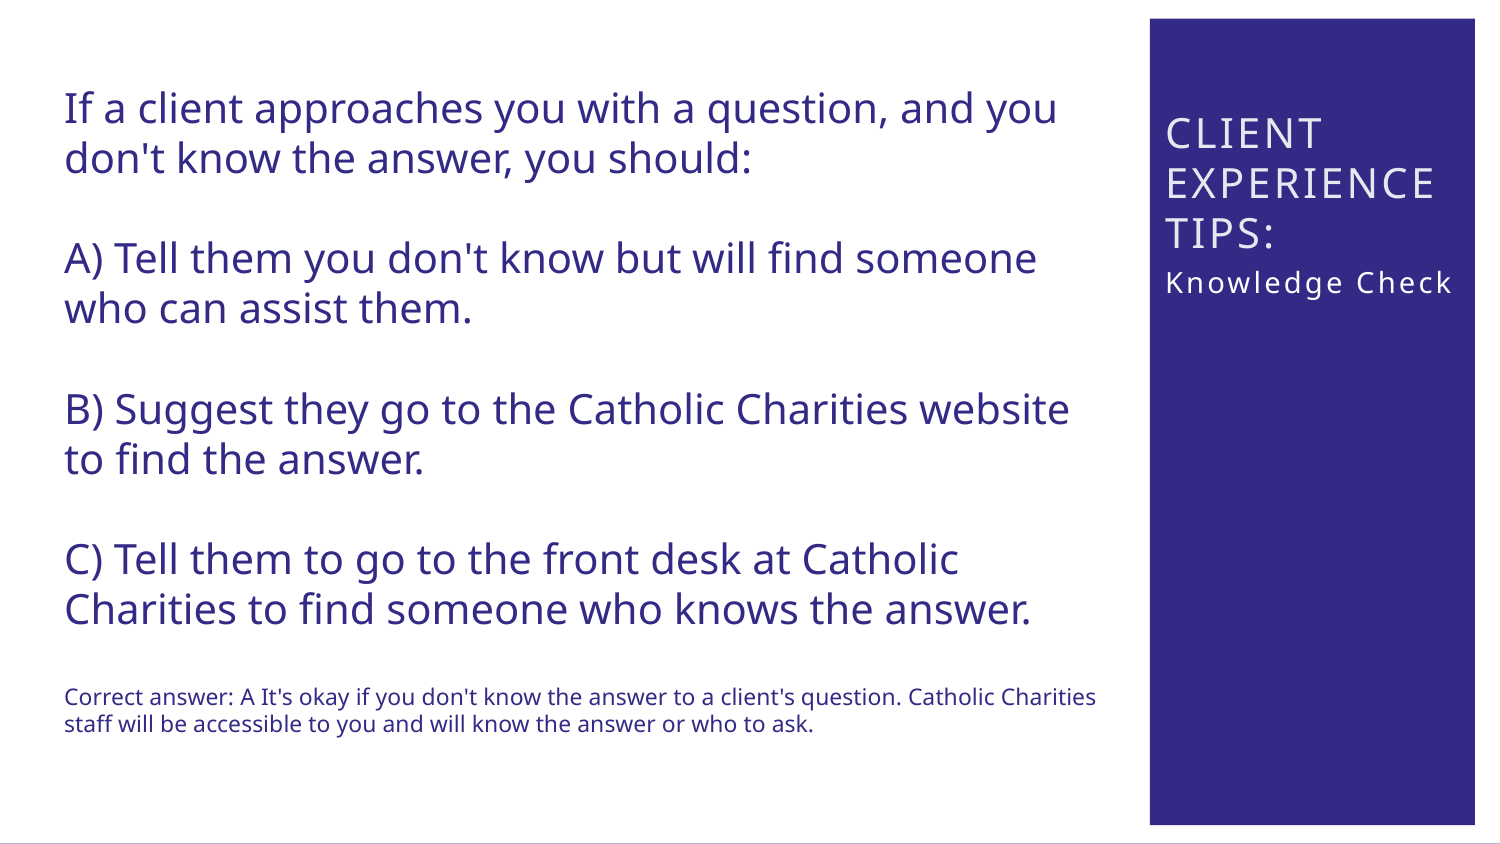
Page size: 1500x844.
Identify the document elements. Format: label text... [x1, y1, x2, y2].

list Knowledge Check [1150, 264, 1475, 630]
title Client Experience Tips: [1150, 58, 1473, 265]
text_box If a client approaches you with a question, and you don't know the answer, you should: A) Tell them you don't know but will find someone who can assist them. B) Suggest they go to the Catholic Charities website to find the answer. C) Tell them to go to the front desk at Catholic Charities to find someone who knows the answer. Correct answer: A It's okay if you don't know the answer to a client's question. Catholic Charities staff will be accessible to you and will know the answer or who to ask. [49, 74, 1126, 745]
